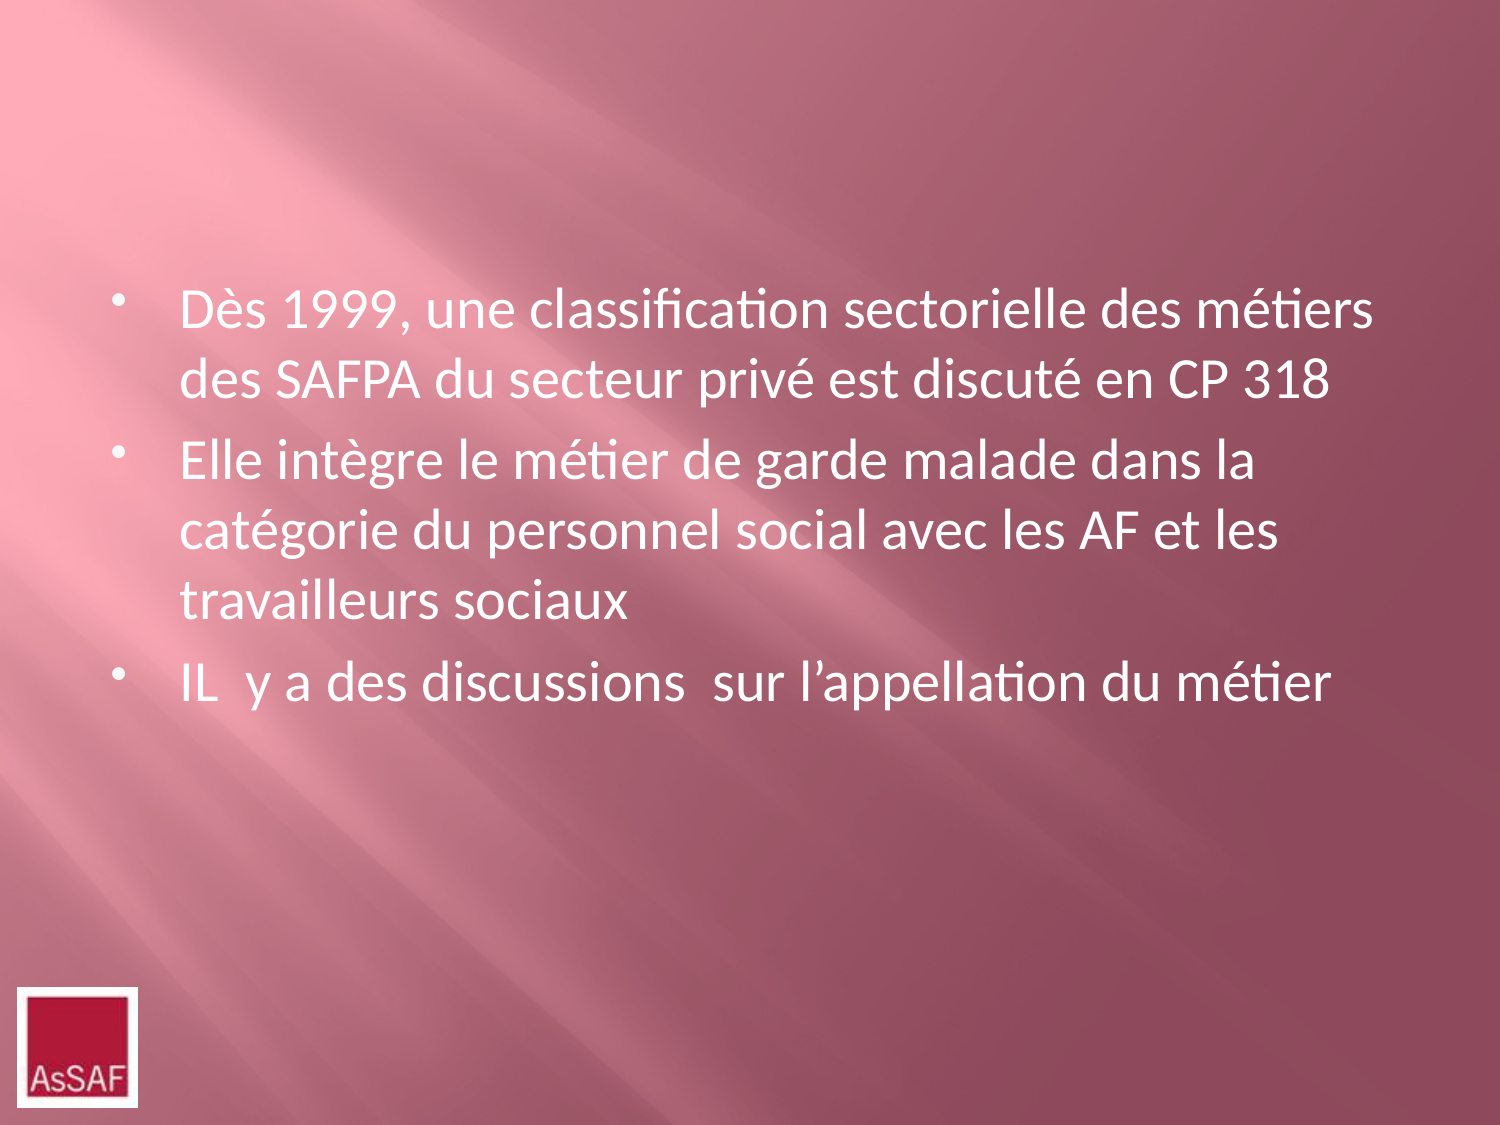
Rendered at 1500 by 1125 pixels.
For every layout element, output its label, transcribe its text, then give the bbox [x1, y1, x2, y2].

list Dès 1999, une classification sectorielle des métiers des SAFPA du secteur privé est discuté en CP 318 Elle intègre le métier de garde malade dans la catégorie du personnel social avec les AF et les travailleurs sociaux IL y a des discussions sur l’appellation du métier [75, 262, 1425, 1035]
picture [17, 987, 138, 1108]
